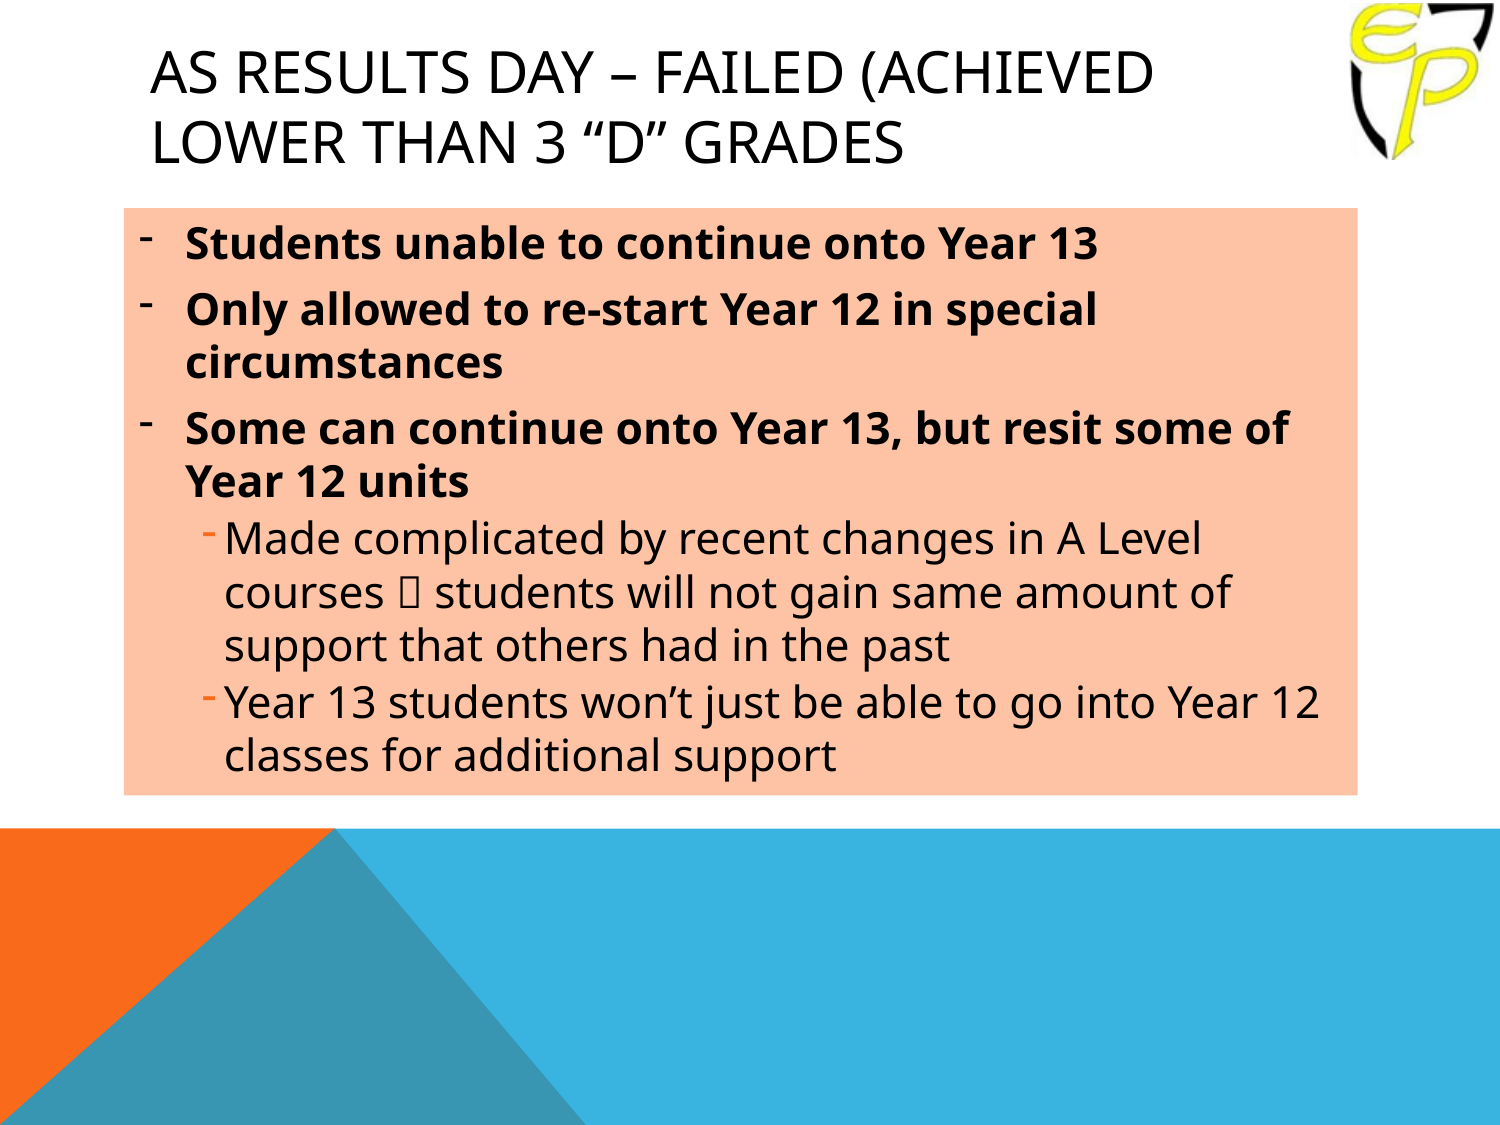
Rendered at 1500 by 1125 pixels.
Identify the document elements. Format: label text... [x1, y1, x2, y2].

list Students unable to continue onto Year 13 Only allowed to re-start Year 12 in special circumstances Some can continue onto Year 13, but resit some of Year 12 units Made complicated by recent changes in A Level courses  students will not gain same amount of support that others had in the past Year 13 students won’t just be able to go into Year 12 classes for additional support [123, 208, 1358, 796]
picture [1233, 3, 1500, 161]
title AS Results day – FAILED (ACHIEVED LOWER THAN 3 “D” Grades [135, 60, 1228, 150]
